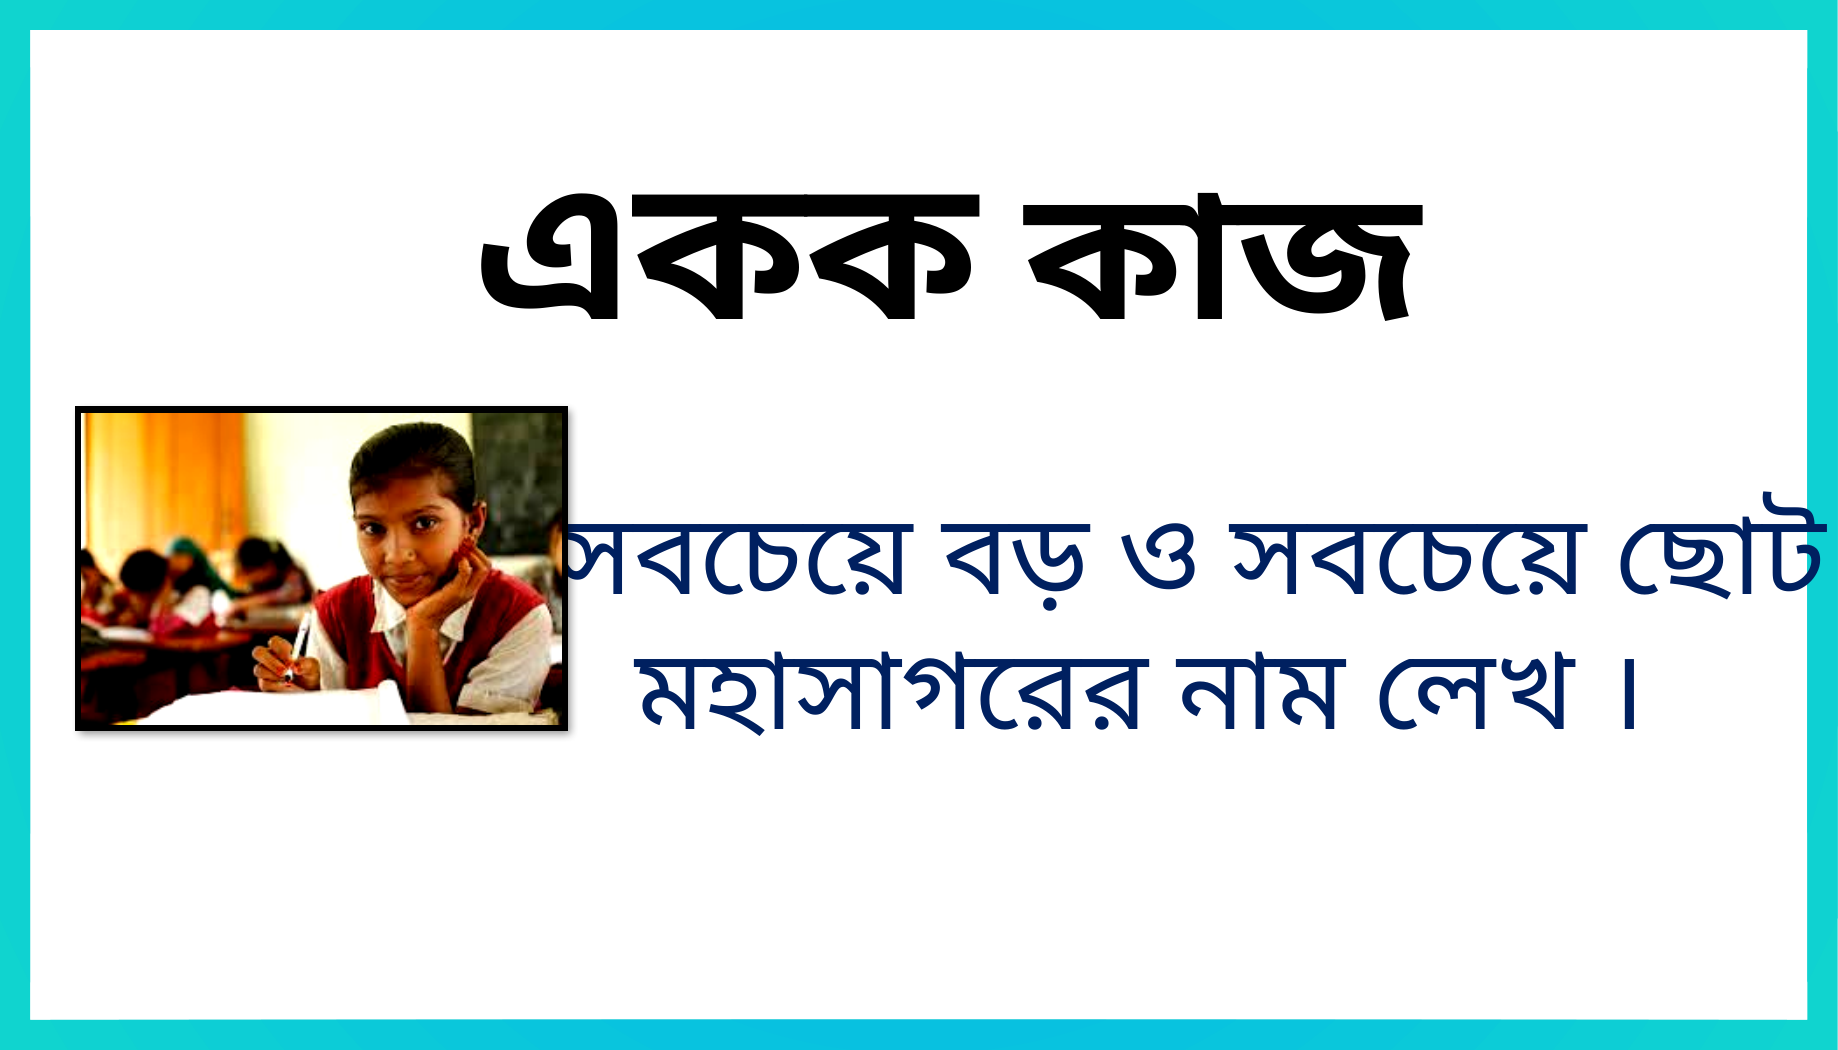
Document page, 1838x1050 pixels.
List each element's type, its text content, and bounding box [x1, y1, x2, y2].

text_box [0, 0, 1838, 1050]
picture [80, 412, 562, 726]
text_box সবচেয়ে বড় ও সবচেয়ে ছোট মহাসাগরের নাম লেখ । [440, 474, 1838, 760]
text_box একক কাজ [460, 112, 1484, 368]
